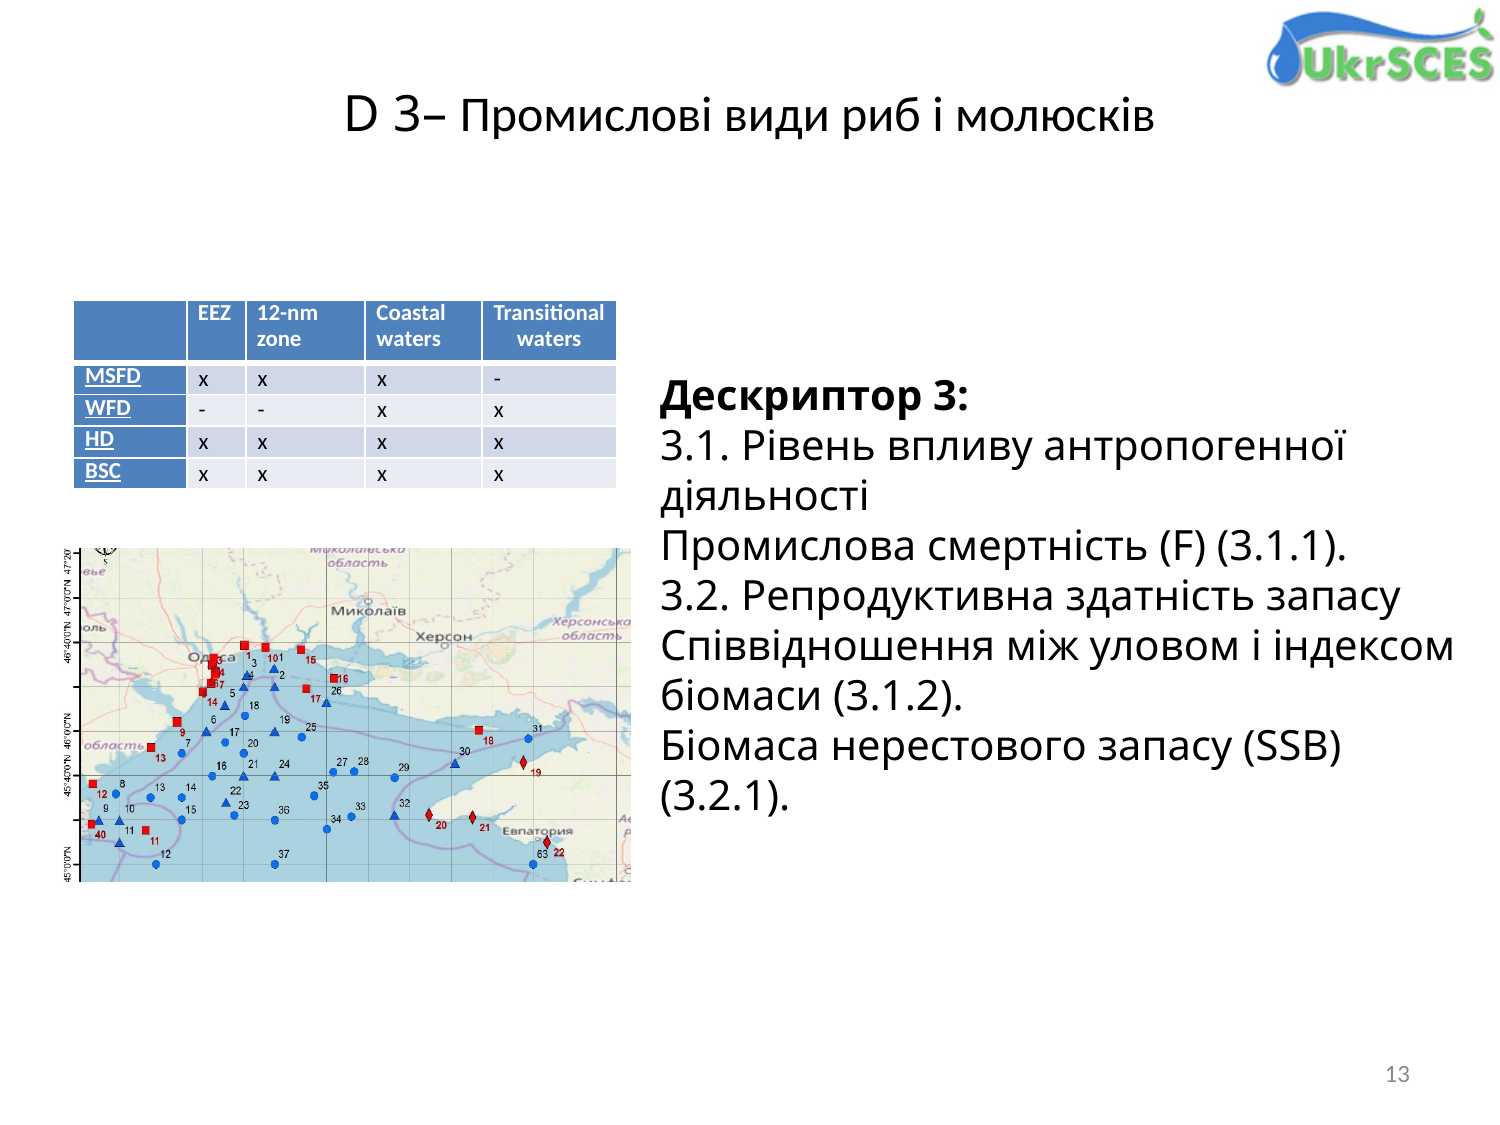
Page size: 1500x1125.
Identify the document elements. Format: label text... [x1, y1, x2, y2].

table_cell x [483, 395, 616, 425]
table_cell x [188, 427, 245, 457]
table_cell x [366, 427, 481, 457]
picture [52, 547, 632, 882]
table_cell HD [74, 427, 186, 457]
table_header Coastal waters [366, 301, 481, 360]
table_header 12-nm zone [247, 301, 364, 360]
table_cell x [483, 459, 616, 488]
table_cell - [188, 395, 245, 425]
picture [1263, 1, 1498, 92]
table_cell x [188, 459, 245, 488]
table_header EEZ [188, 301, 245, 360]
slide_number 13 [1074, 1042, 1425, 1103]
table_cell MSFD [74, 366, 186, 394]
table_cell x [247, 427, 364, 457]
table_cell x [247, 459, 364, 488]
title D 3– Промислові види риб і молюсків [75, 59, 1425, 165]
table_cell - [483, 366, 616, 394]
table_cell x [366, 395, 481, 425]
table_cell x [188, 366, 245, 394]
table_cell BSC [74, 459, 186, 488]
table_cell x [483, 427, 616, 457]
text_box Дескриптор 3: 3.1. Рівень впливу антропогенної діяльності Промислова смертність (F) (3.1.1). 3.2. Репродуктивна здатність запасу Співвідношення між уловом і індексом біомаси (3.1.2). Біомаса нерестового запасу (SSB) (3.2.1). [645, 361, 1498, 877]
table_header [74, 301, 186, 360]
table_cell x [247, 366, 364, 394]
table_cell x [366, 459, 481, 488]
table_cell - [247, 395, 364, 425]
table_header Transitional waters [483, 301, 616, 360]
table_cell x [366, 366, 481, 394]
table_cell WFD [74, 395, 186, 425]
